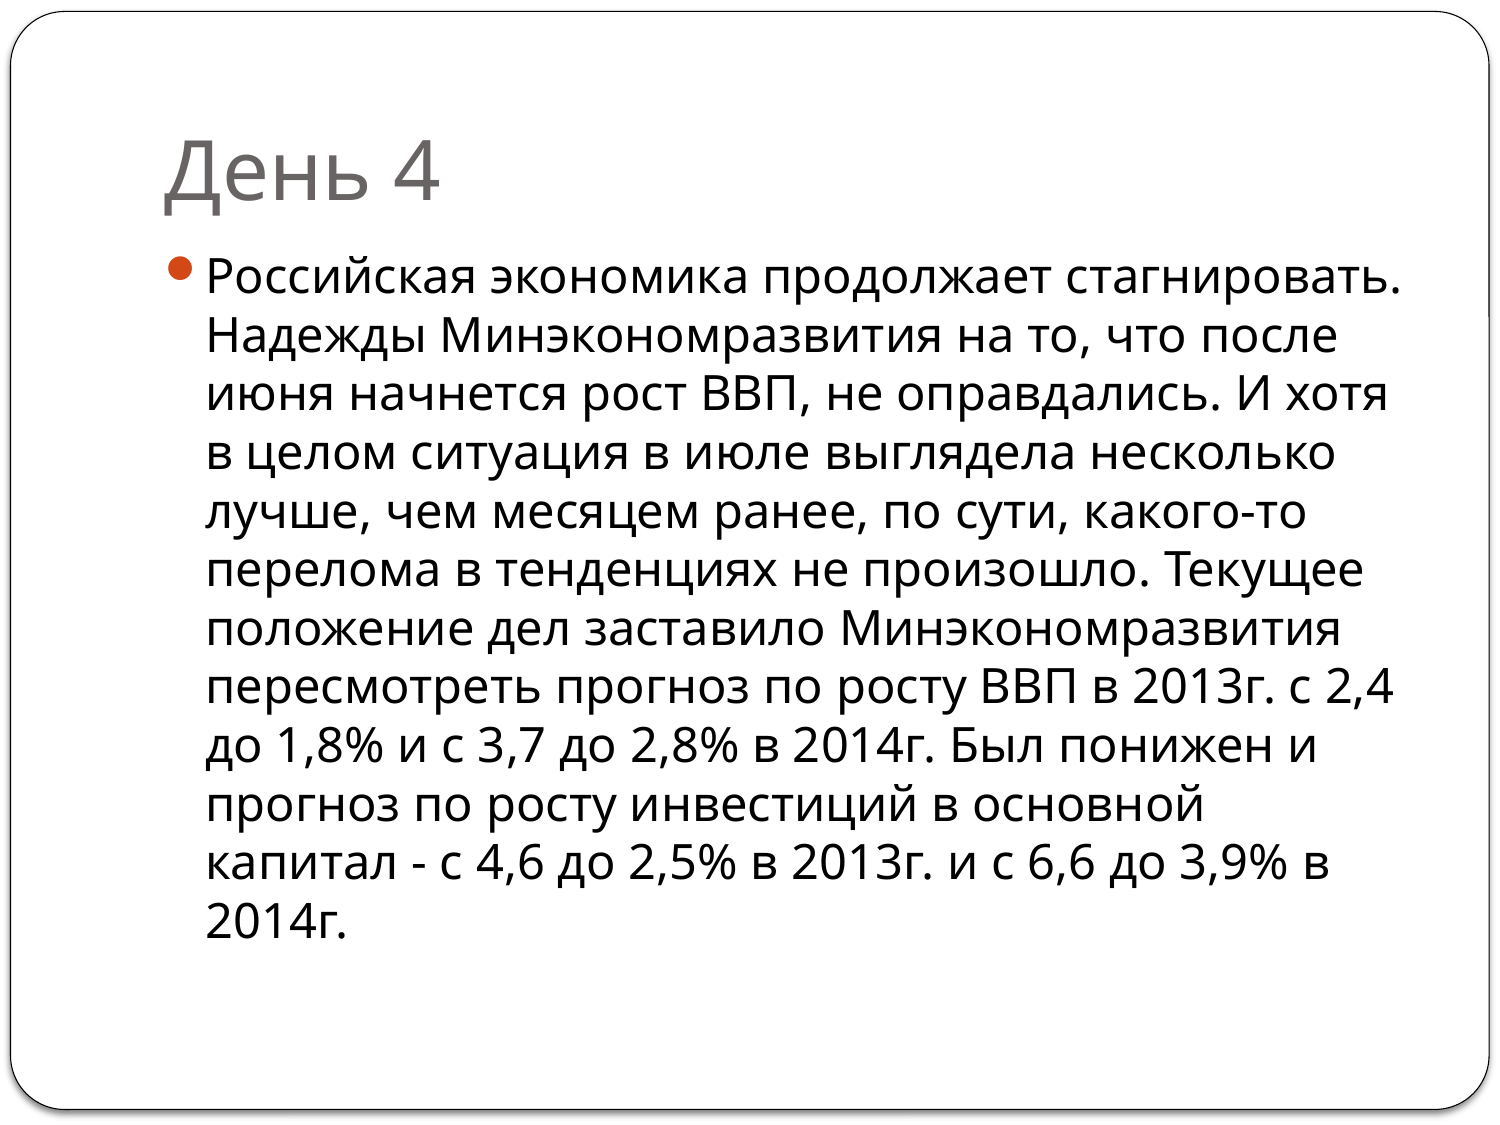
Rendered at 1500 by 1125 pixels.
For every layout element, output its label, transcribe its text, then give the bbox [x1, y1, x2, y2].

title День 4 [150, 45, 1425, 233]
list Российская экономика продолжает стагнировать. Надежды Минэкономразвития на то, что после июня начнется рост ВВП, не оправдались. И хотя в целом ситуация в июле выглядела несколько лучше, чем месяцем ранее, по сути, какого-то перелома в тенденциях не произошло. Текущее положение дел заставило Минэкономразвития пересмотреть прогноз по росту ВВП в 2013г. с 2,4 до 1,8% и с 3,7 до 2,8% в 2014г. Был понижен и прогноз по росту инвестиций в основной капитал - с 4,6 до 2,5% в 2013г. и с 6,6 до 3,9% в 2014г. [150, 237, 1425, 988]
